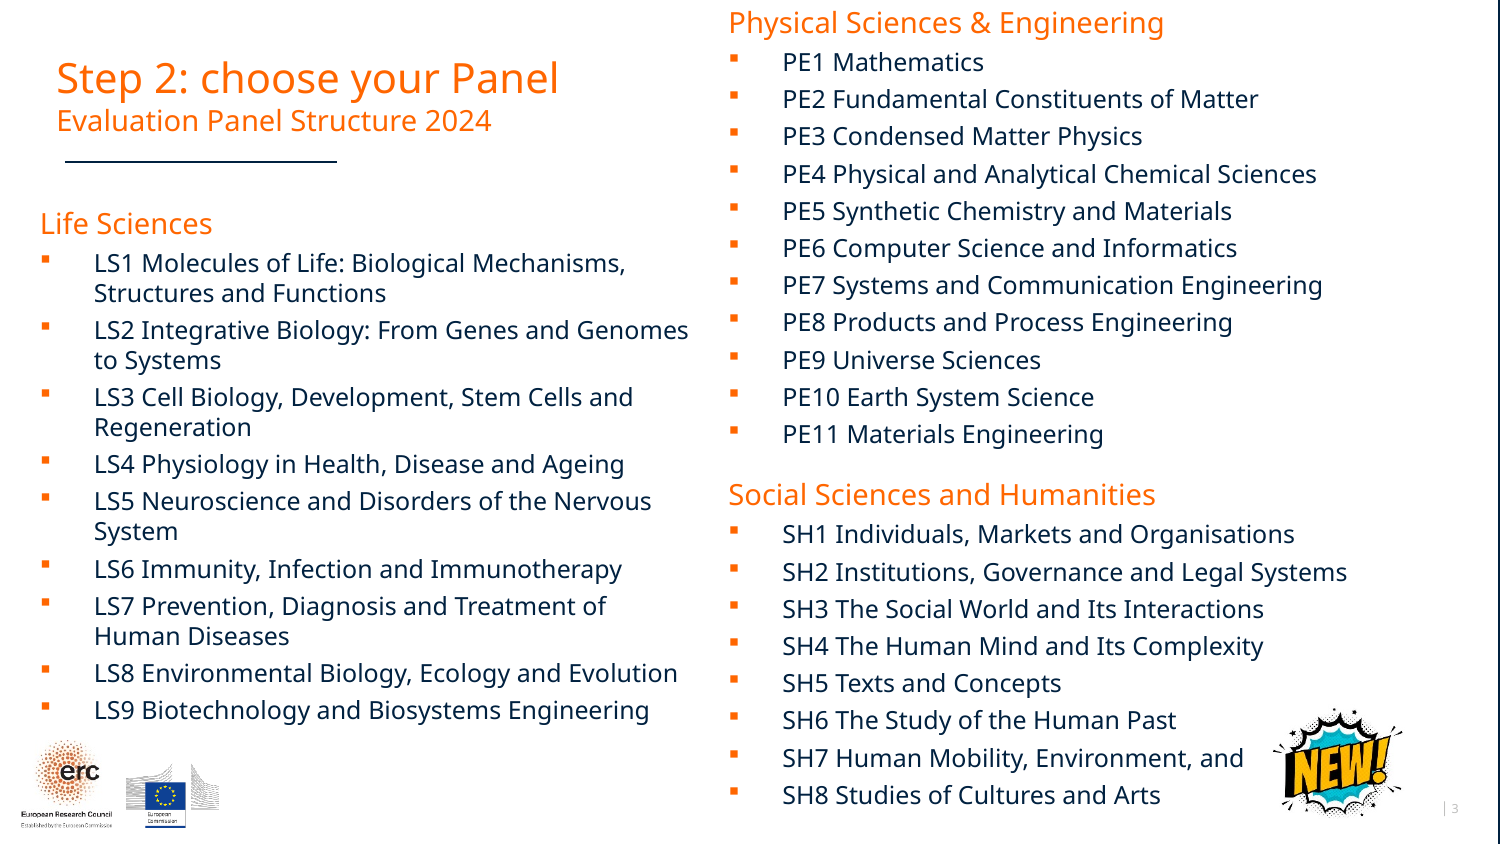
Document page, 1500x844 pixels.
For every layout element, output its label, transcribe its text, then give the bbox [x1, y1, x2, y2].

picture [21, 740, 112, 828]
slide_number │ 3 [1428, 775, 1500, 844]
text_box Social Sciences and Humanities SH1 Individuals, Markets and Organisations SH2 Institutions, Governance and Legal Systems SH3 The Social World and Its Interactions SH4 The Human Mind and Its Complexity SH5 Texts and Concepts SH6 The Study of the Human Past SH7 Human Mobility, Environment, and Space SH8 Studies of Cultures and Arts [713, 469, 1482, 810]
picture [126, 763, 219, 828]
text_box Life Sciences LS1 Molecules of Life: Biological Mechanisms, Structures and Functions LS2 Integrative Biology: From Genes and Genomes to Systems LS3 Cell Biology, Development, Stem Cells and Regeneration LS4 Physiology in Health, Disease and Ageing LS5 Neuroscience and Disorders of the Nervous System LS6 Immunity, Infection and Immunotherapy LS7 Prevention, Diagnosis and Treatment of Human Diseases LS8 Environmental Biology, Ecology and Evolution LS9 Biotechnology and Biosystems Engineering [24, 197, 714, 757]
picture [1250, 675, 1424, 844]
text_box Physical Sciences & Engineering PE1 Mathematics PE2 Fundamental Constituents of Matter PE3 Condensed Matter Physics PE4 Physical and Analytical Chemical Sciences PE5 Synthetic Chemistry and Materials PE6 Computer Science and Informatics PE7 Systems and Communication Engineering PE8 Products and Process Engineering PE9 Universe Sciences PE10 Earth System Science PE11 Materials Engineering [713, 0, 1459, 469]
text_box Step 2: choose your Panel Evaluation Panel Structure 2024 [41, 20, 714, 169]
